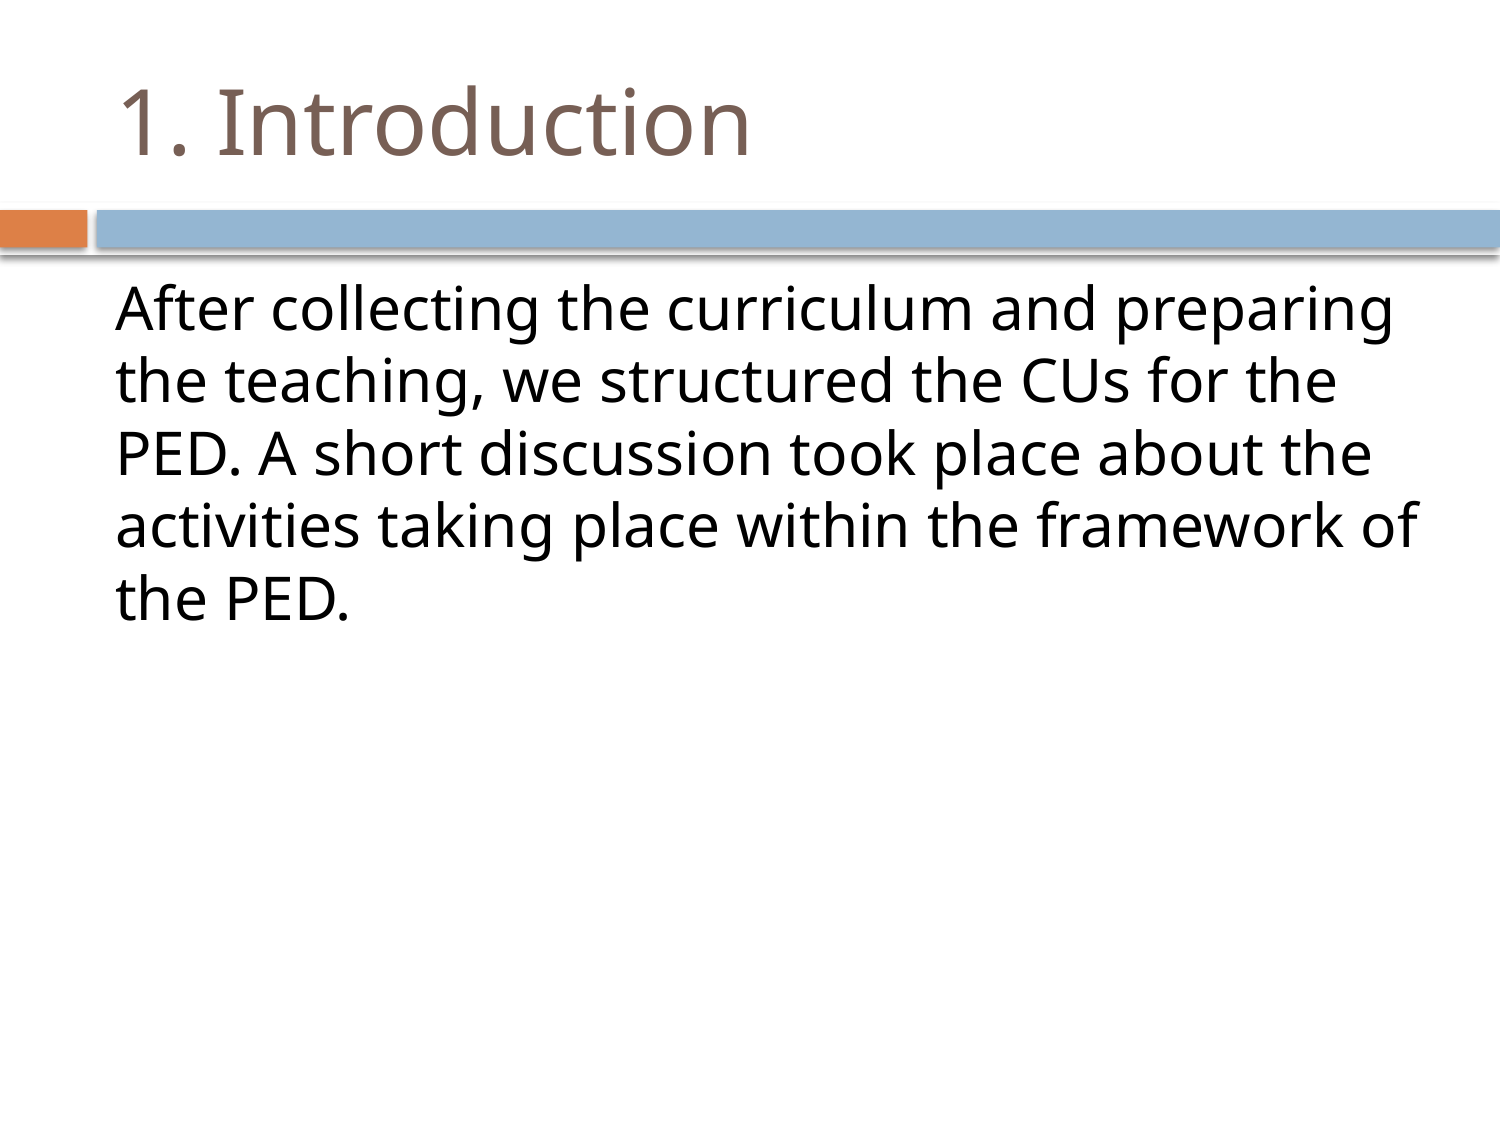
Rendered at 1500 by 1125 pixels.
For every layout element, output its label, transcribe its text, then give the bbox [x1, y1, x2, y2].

list After collecting the curriculum and preparing the teaching, we structured the CUs for the PED. A short discussion took place about the activities taking place within the framework of the PED. [100, 262, 1438, 1000]
title 1. Introduction [100, 37, 1438, 200]
